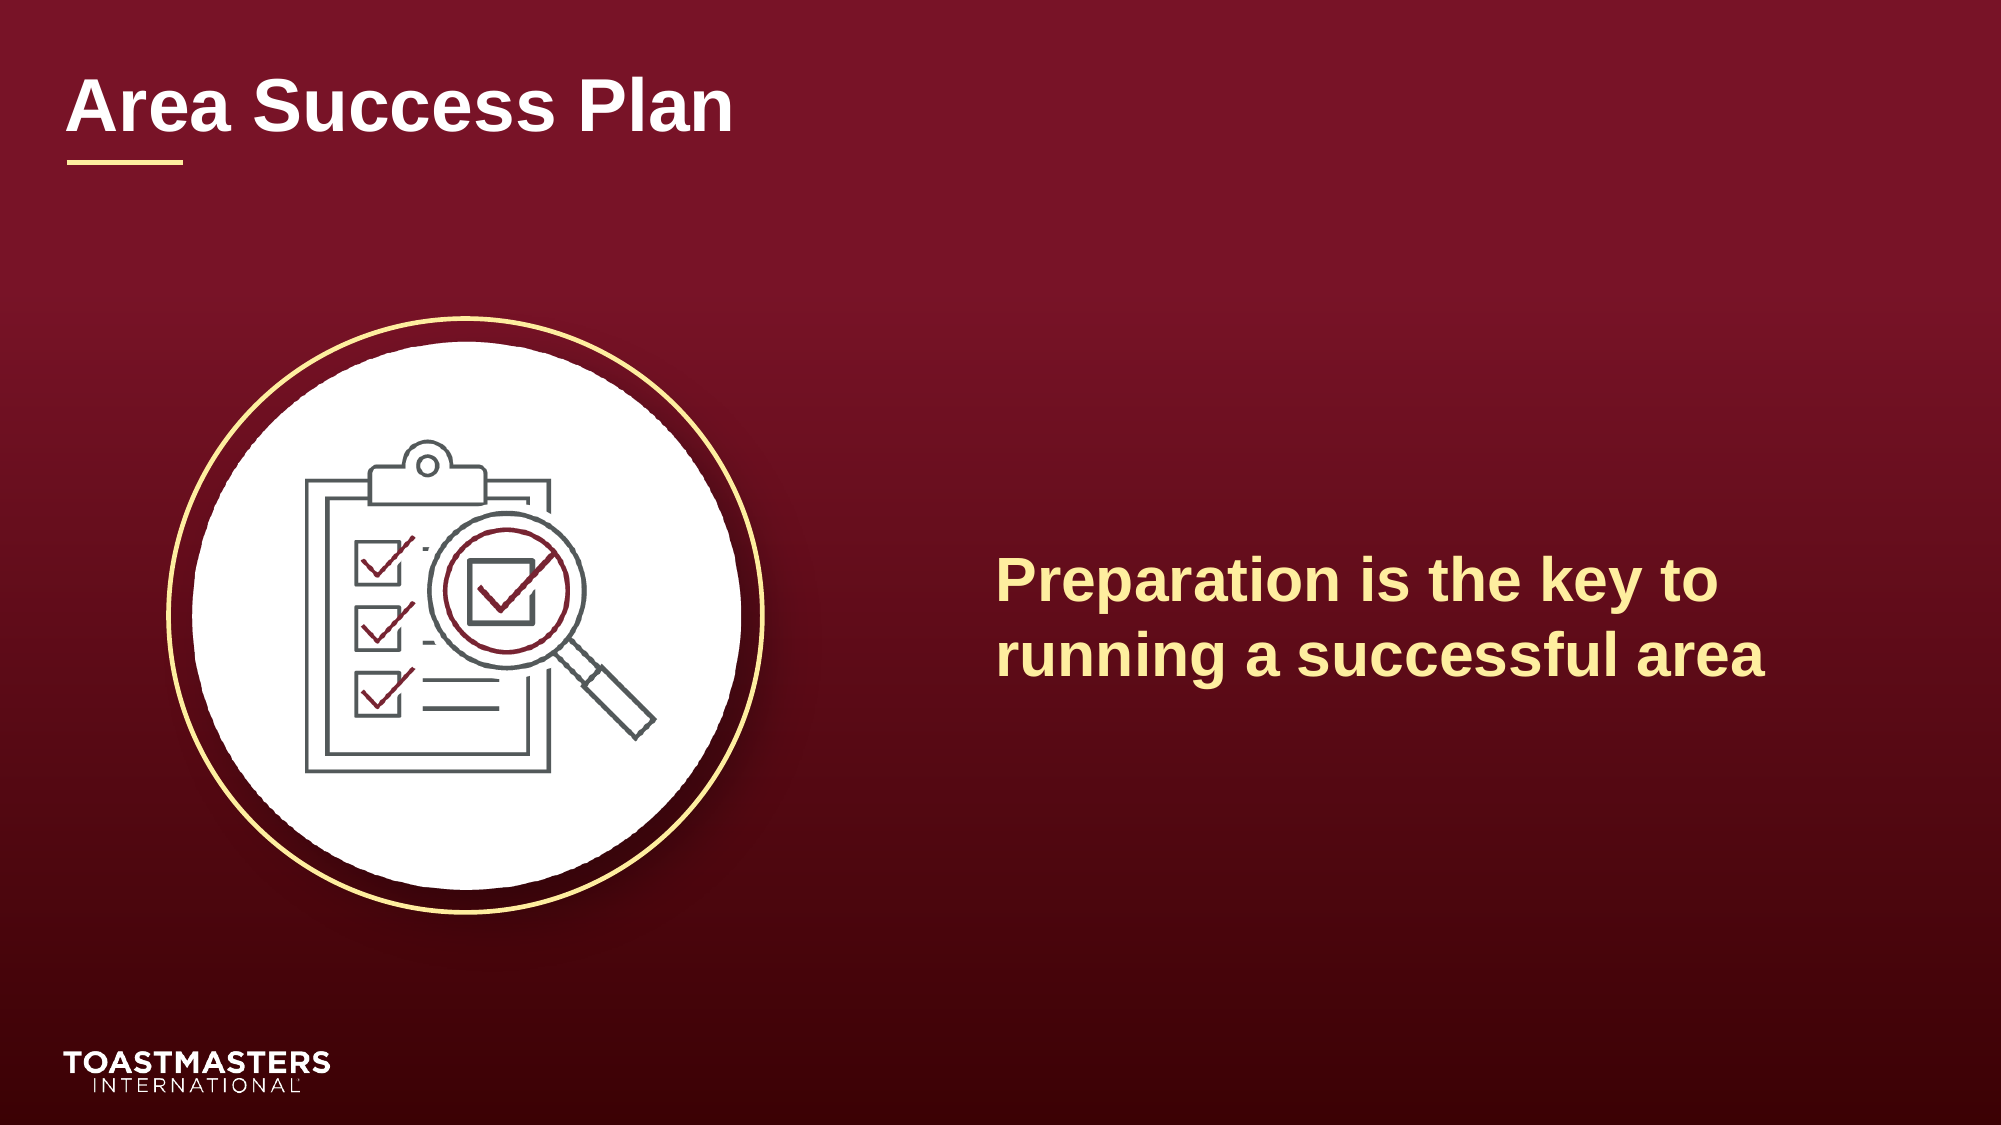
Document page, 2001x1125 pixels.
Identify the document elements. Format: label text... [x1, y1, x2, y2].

picture [51, 1036, 343, 1103]
list Preparation is the key to running a successful area [980, 316, 1934, 911]
picture [152, 298, 840, 985]
list Area Success Plan [50, 48, 1934, 155]
